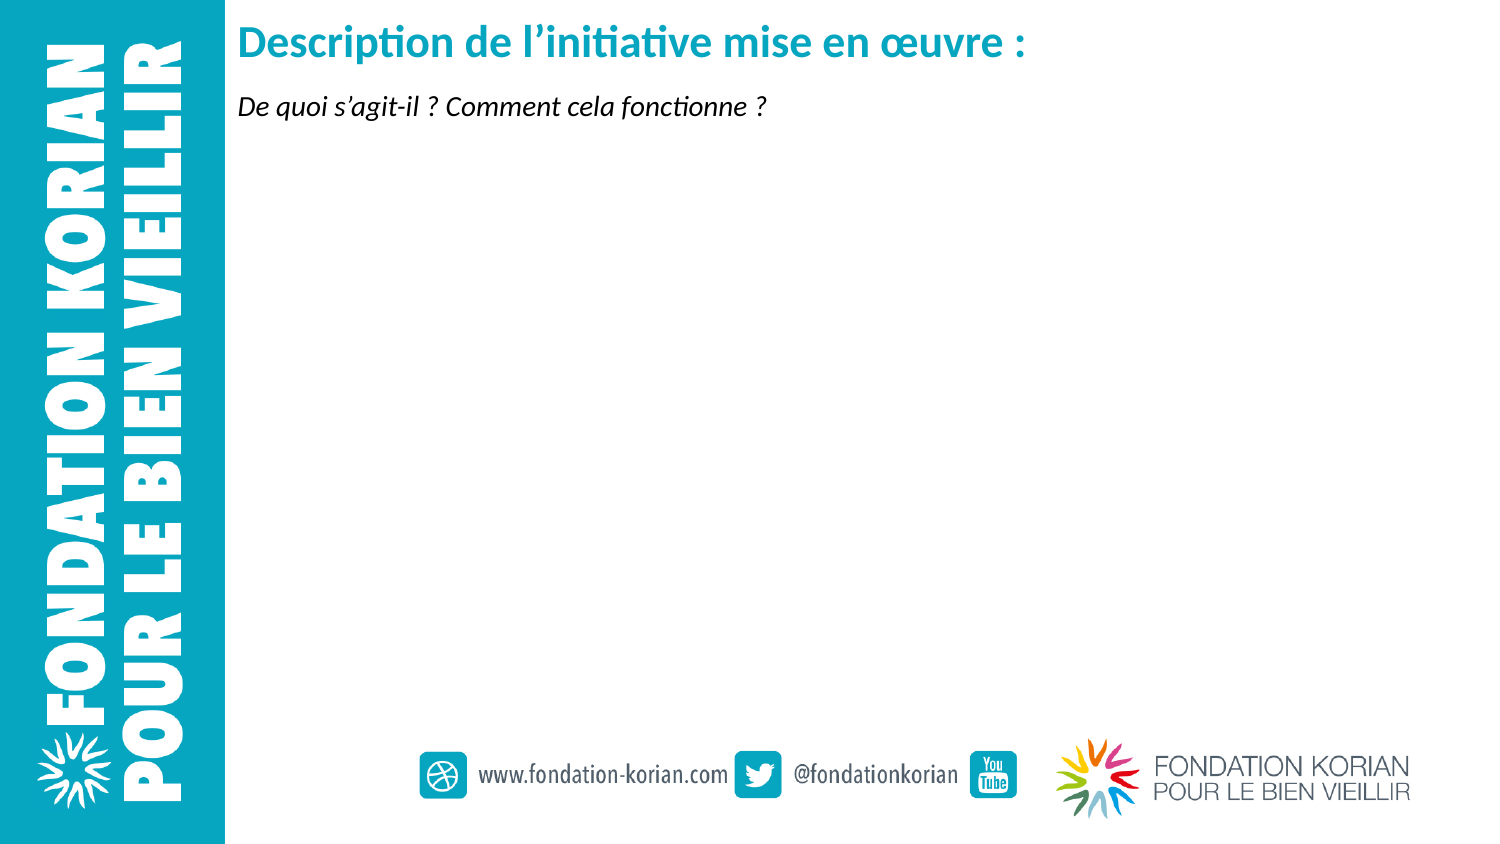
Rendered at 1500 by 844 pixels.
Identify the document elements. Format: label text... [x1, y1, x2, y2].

text_box De quoi s’agit-il ? Comment cela fonctionne ? [231, 87, 1500, 182]
text_box Description de l’initiative mise en œuvre : [231, 22, 1476, 70]
picture [0, 0, 1500, 844]
